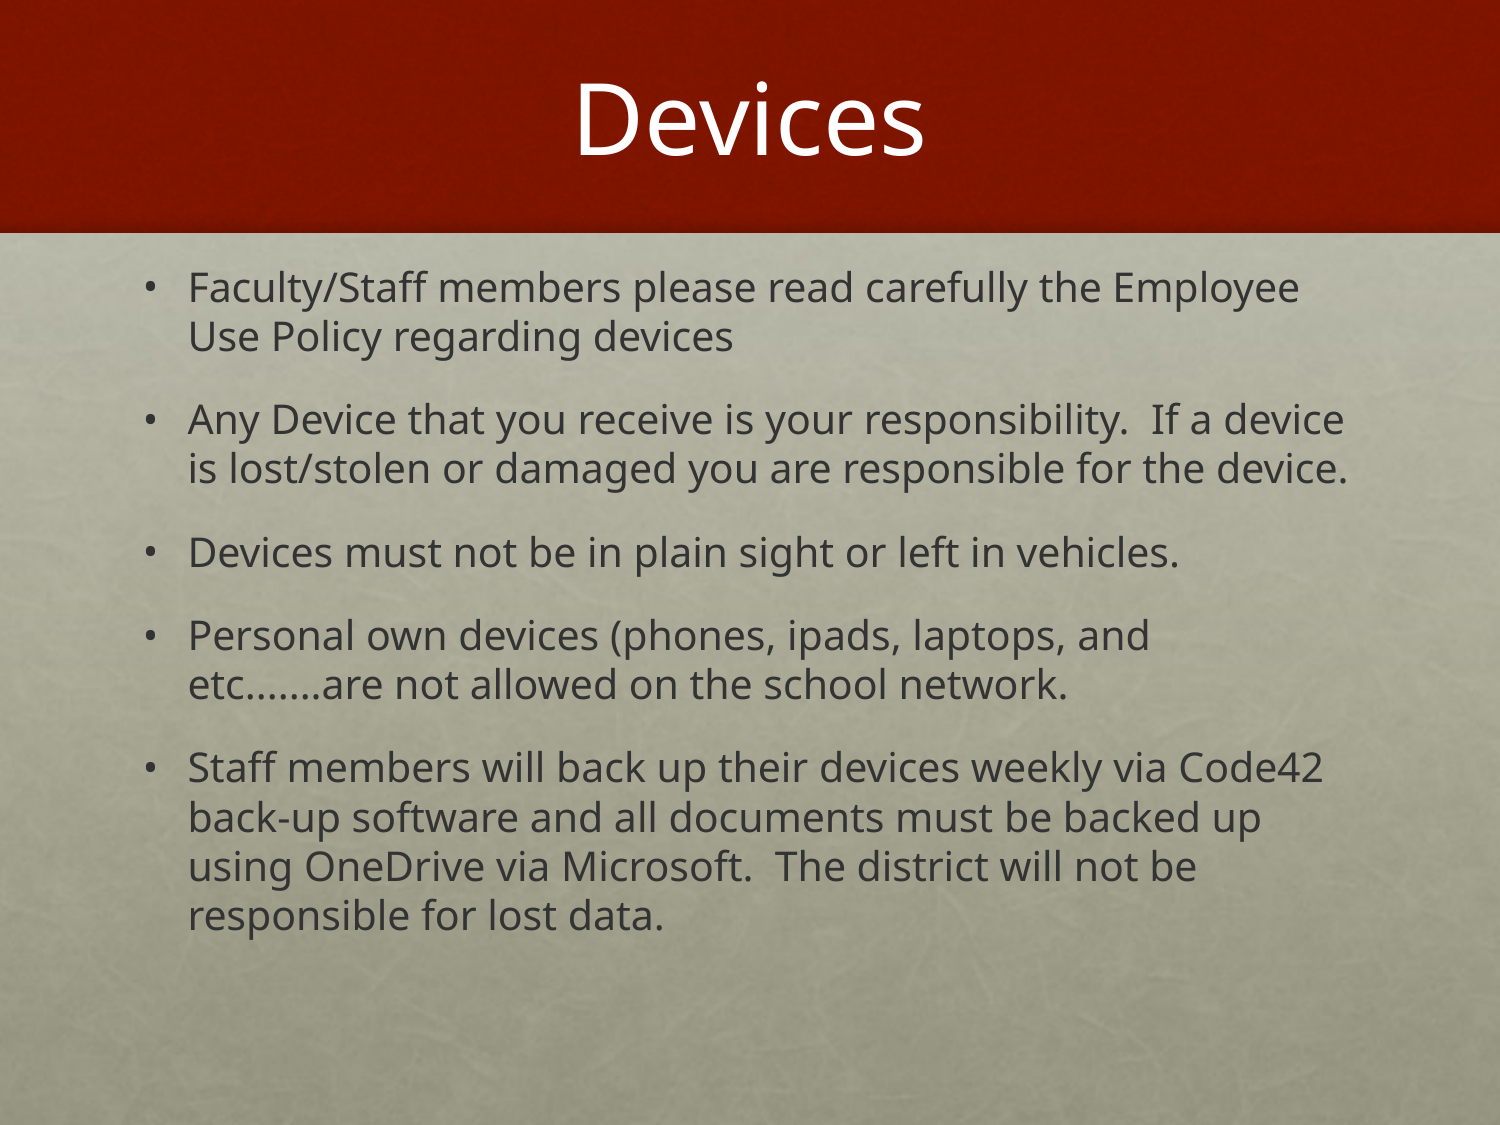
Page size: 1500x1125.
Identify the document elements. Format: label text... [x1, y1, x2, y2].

list Faculty/Staff members please read carefully the Employee Use Policy regarding devices Any Device that you receive is your responsibility. If a device is lost/stolen or damaged you are responsible for the device. Devices must not be in plain sight or left in vehicles. Personal own devices (phones, ipads, laptops, and etc.......are not allowed on the school network. Staff members will back up their devices weekly via Code42 back-up software and all documents must be backed up using OneDrive via Microsoft. The district will not be responsible for lost data. [127, 253, 1372, 959]
picture [0, 214, 1500, 1125]
title Devices [127, 10, 1372, 221]
